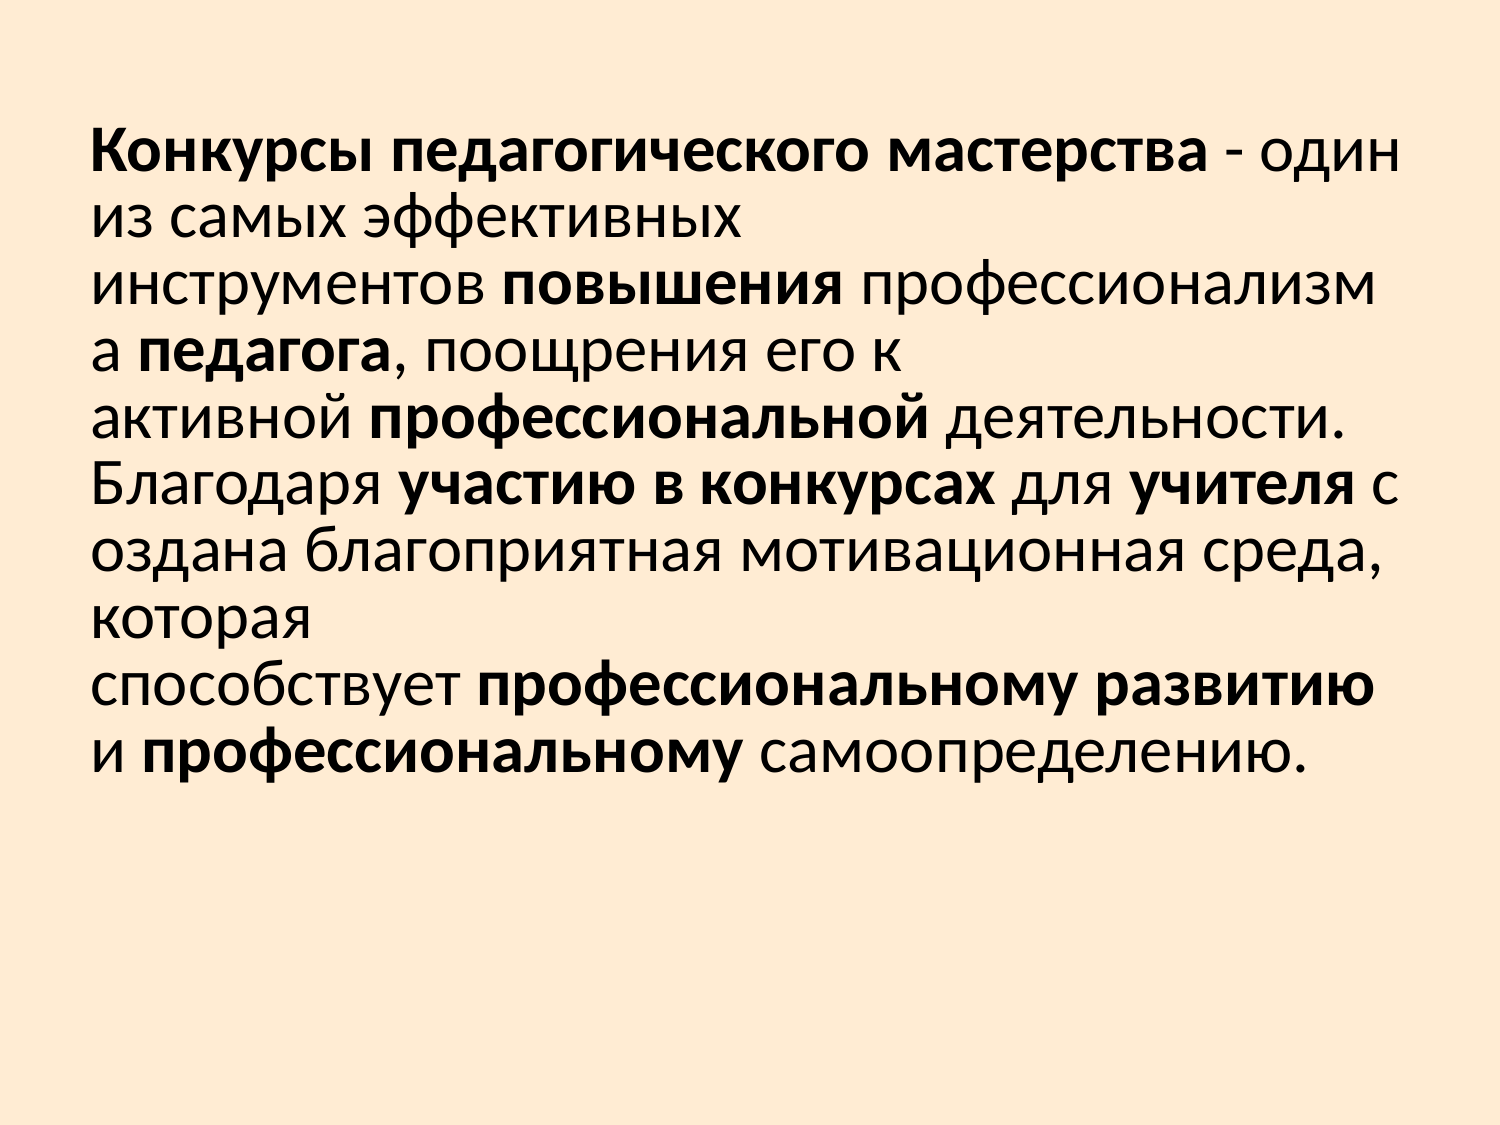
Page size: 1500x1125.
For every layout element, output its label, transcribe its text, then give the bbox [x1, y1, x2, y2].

list Конкурсы педагогического мастерства - один из самых эффективных инструментов повышения профессионализма педагога, поощрения его к активной профессиональной деятельности. Благодаря участию в конкурсах для учителя создана благоприятная мотивационная среда, которая способствует профессиональному развитию и профессиональному самоопределению. [75, 113, 1425, 1005]
